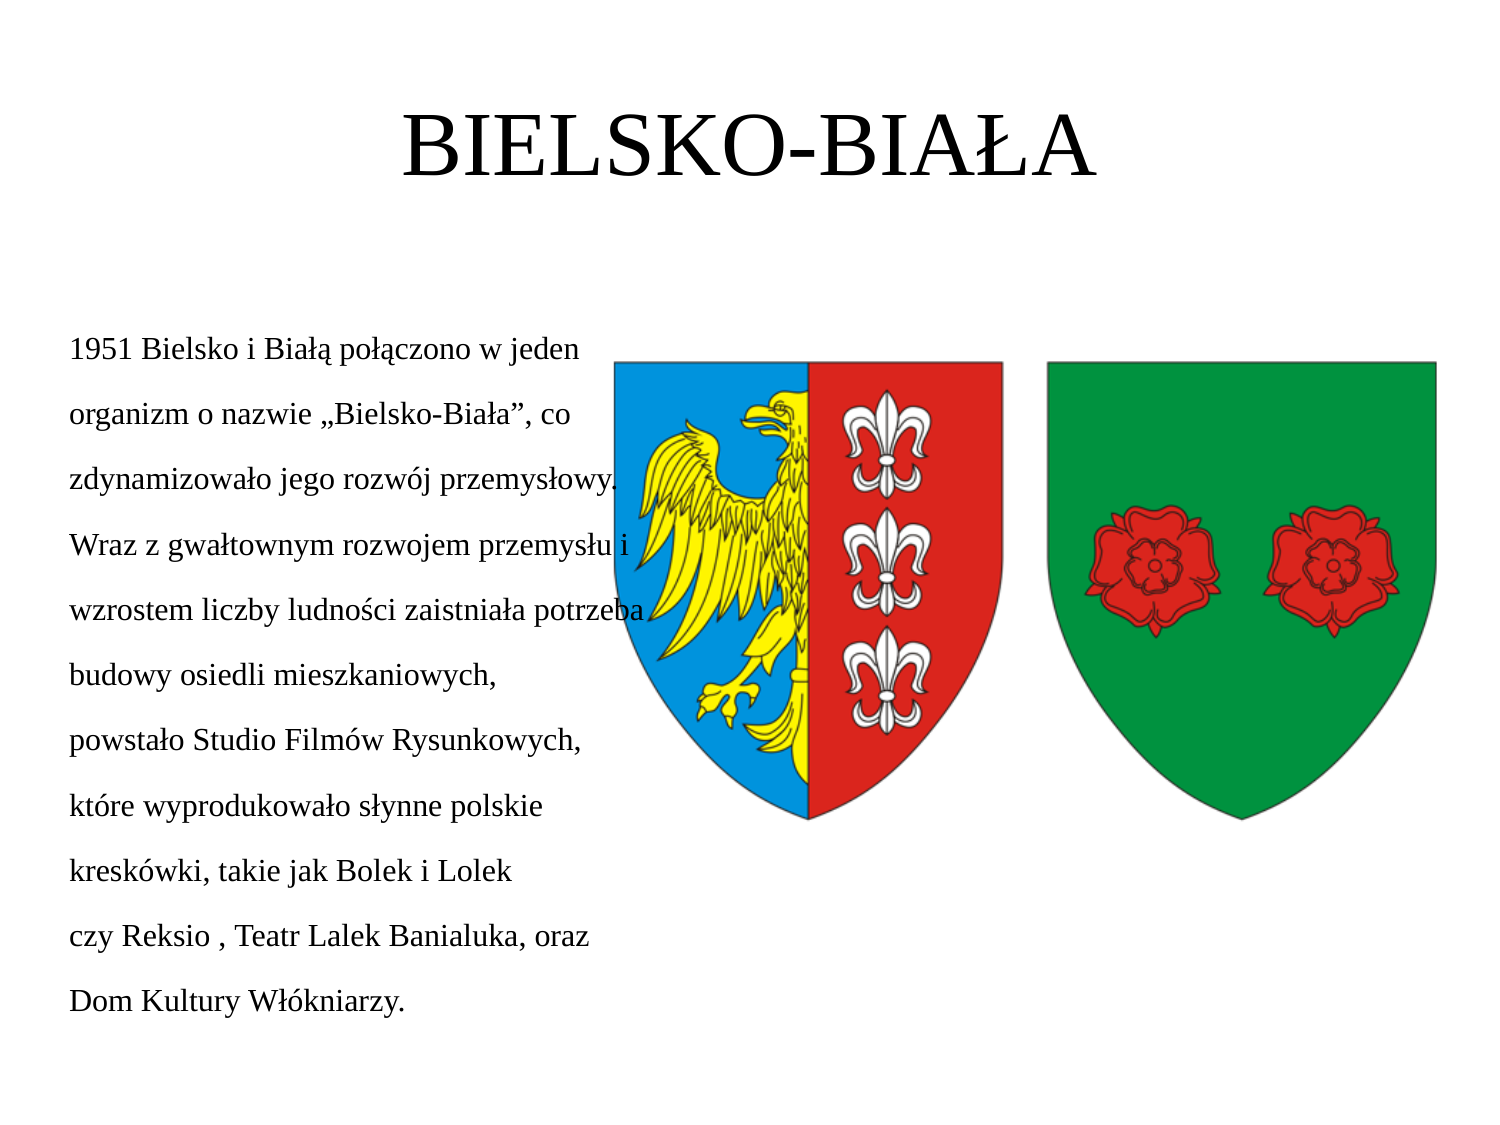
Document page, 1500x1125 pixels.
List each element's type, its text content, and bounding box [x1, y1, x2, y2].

list 1951 Bielsko i Białą połączono w jeden organizm o nazwie „Bielsko-Biała”, co zdynamizowało jego rozwój przemysłowy. Wraz z gwałtownym rozwojem przemysłu i wzrostem liczby ludności zaistniała potrzeba budowy osiedli mieszkaniowych, powstało Studio Filmów Rysunkowych, które wyprodukowało słynne polskie kreskówki, takie jak Bolek i Lolek czy Reksio , Teatr Lalek Banialuka, oraz Dom Kultury Włókniarzy. [0, 292, 663, 1036]
picture [597, 163, 1454, 1020]
title BIELSKO-BIAŁA [75, 45, 1425, 233]
